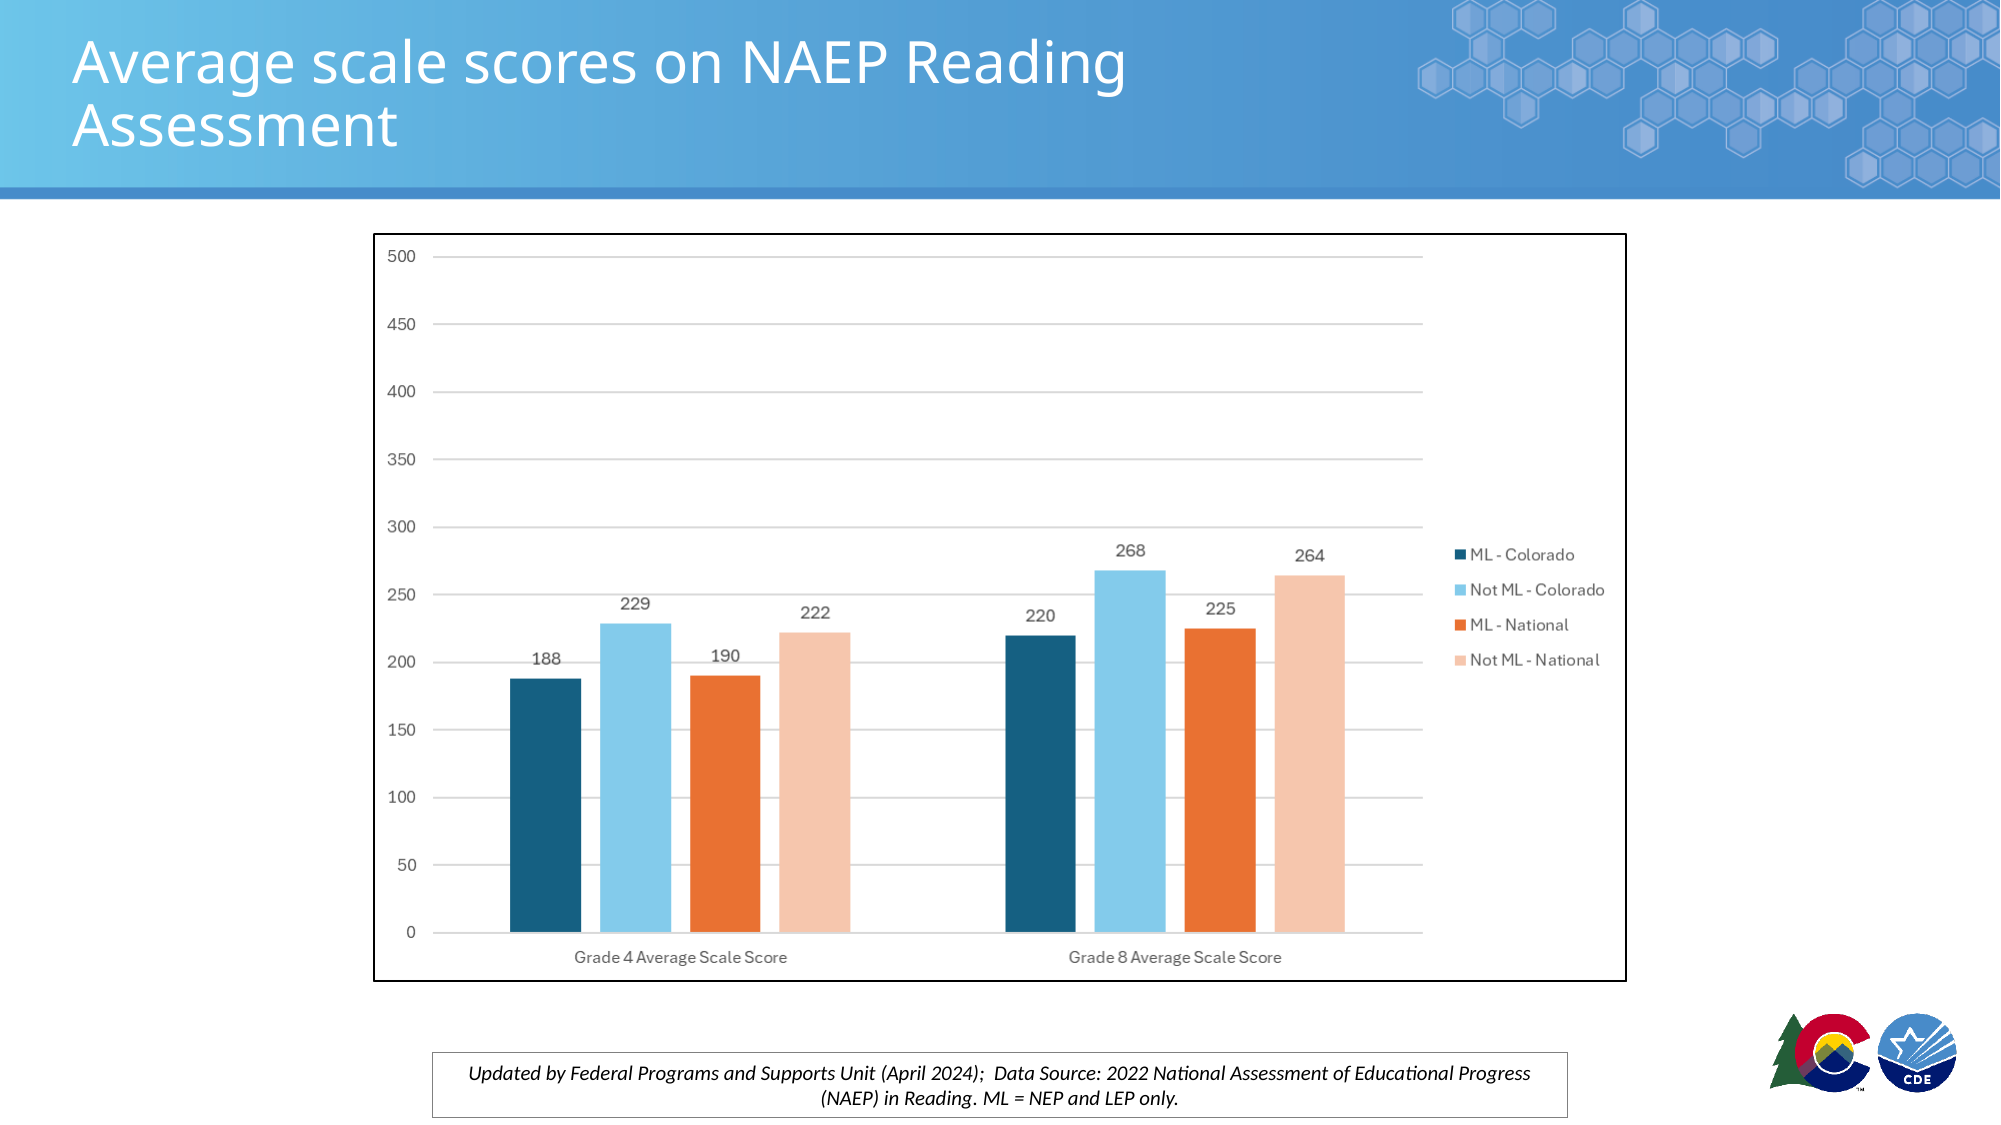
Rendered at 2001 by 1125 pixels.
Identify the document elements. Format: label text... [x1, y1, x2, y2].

text_box Updated by Federal Programs and Supports Unit (April 2024); Data Source: 2022 National Assessment of Educational Progress (NAEP) in Reading. ML = NEP and LEP only. [432, 1052, 1568, 1118]
picture [1768, 1012, 1957, 1093]
picture [0, 0, 2000, 200]
picture [373, 233, 1628, 982]
title Average scale scores on NAEP Reading Assessment [72, 33, 1396, 182]
